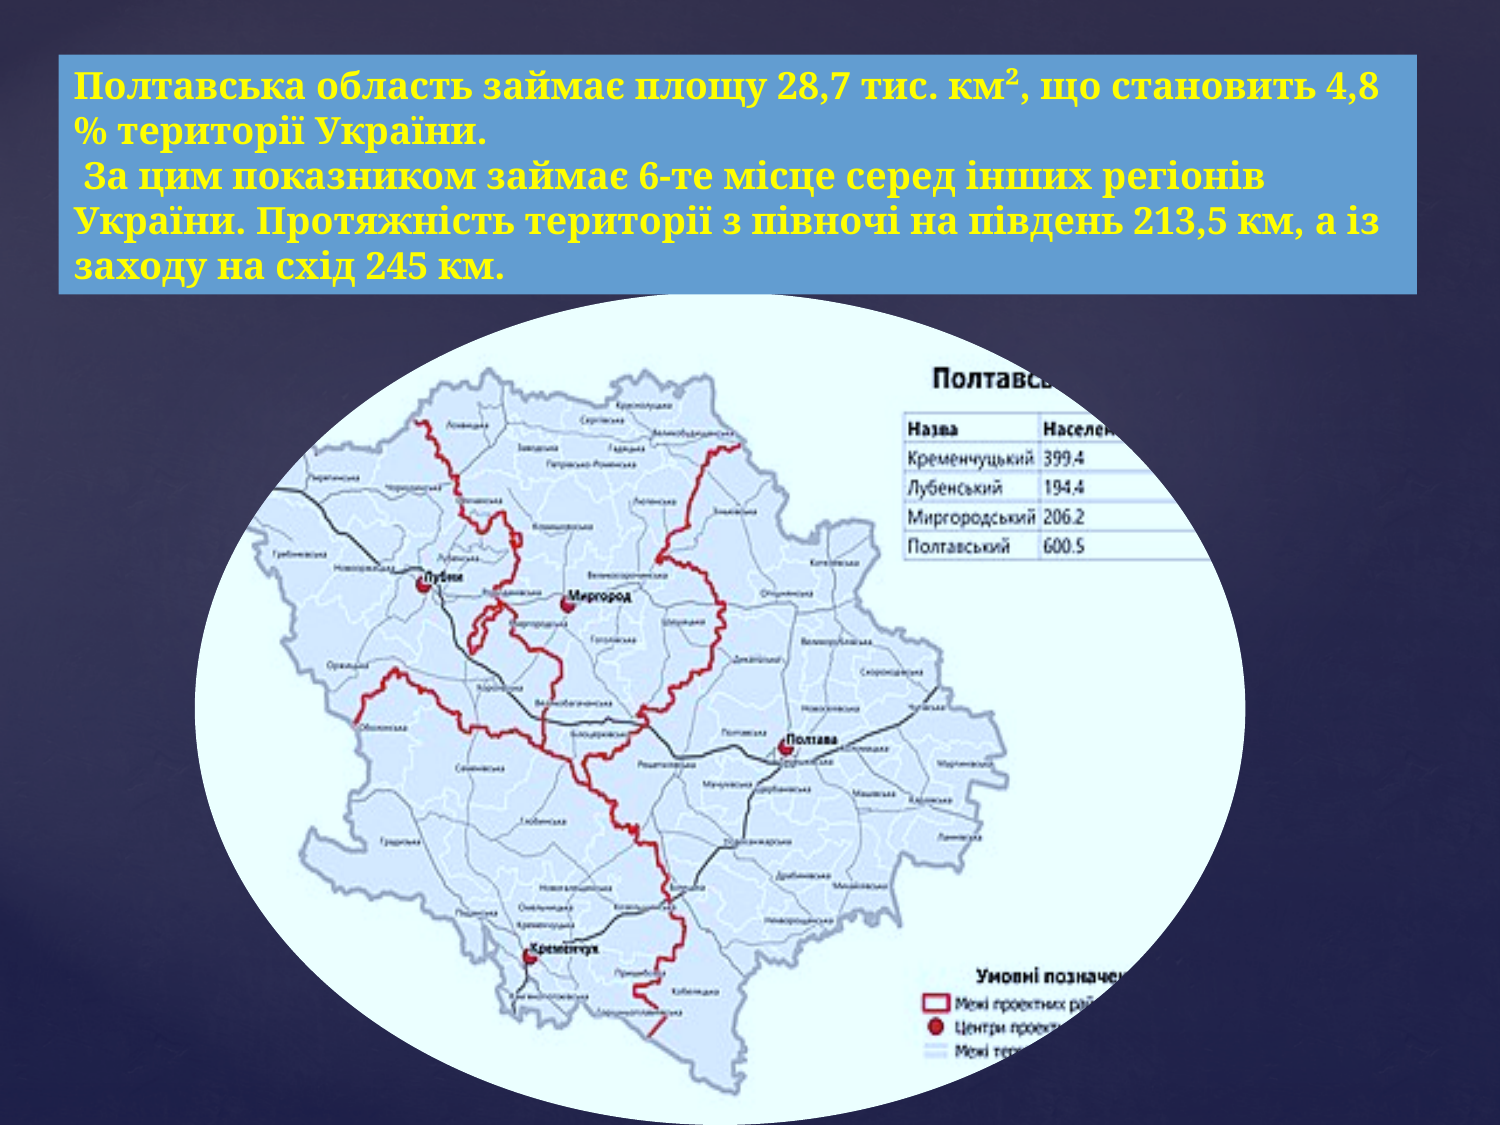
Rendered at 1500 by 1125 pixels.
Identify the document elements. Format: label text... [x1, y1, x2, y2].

picture [0, 291, 1500, 1125]
text_box Полтавська область займає площу 28,7 тис. км², що становить 4,8 % території України. За цим показником займає 6-те місце серед інших регіонів України. Протяжність території з півночі на південь 213,5 км, а із заходу на схід 245 км. [58, 54, 1417, 295]
